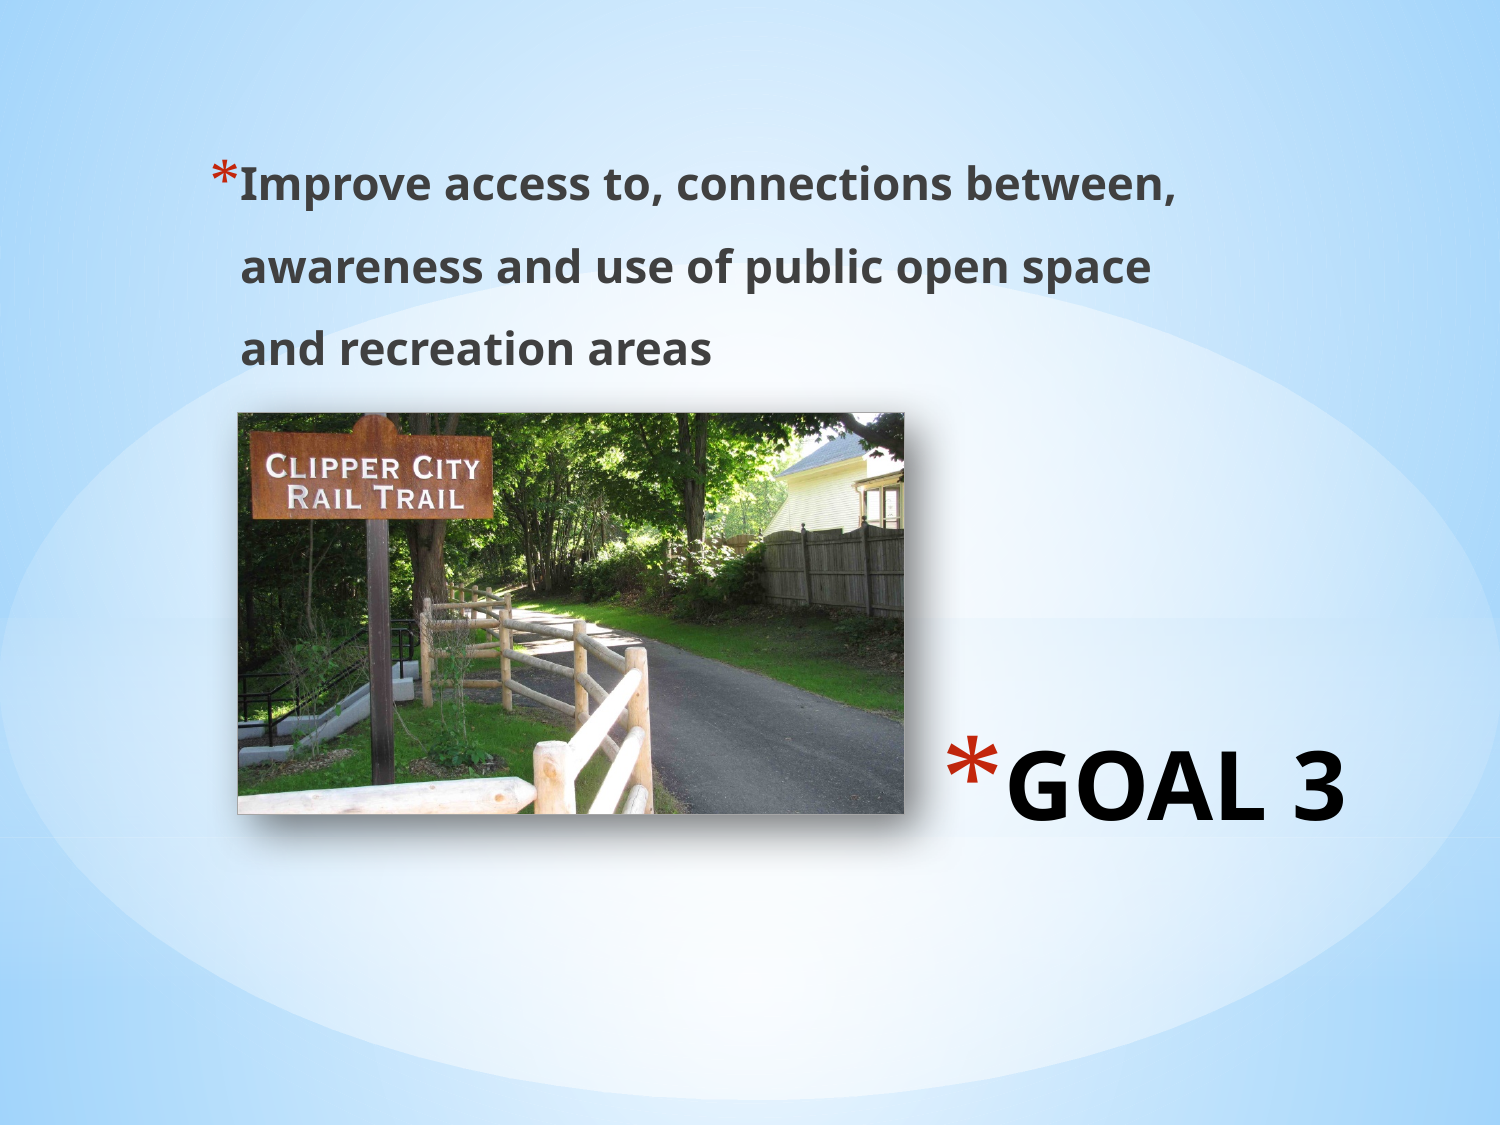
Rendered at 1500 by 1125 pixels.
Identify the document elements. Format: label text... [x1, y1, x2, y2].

title GOAL 3 [294, 717, 1363, 905]
picture [237, 412, 905, 815]
list Improve access to, connections between, awareness and use of public open space and recreation areas [187, 120, 1238, 690]
